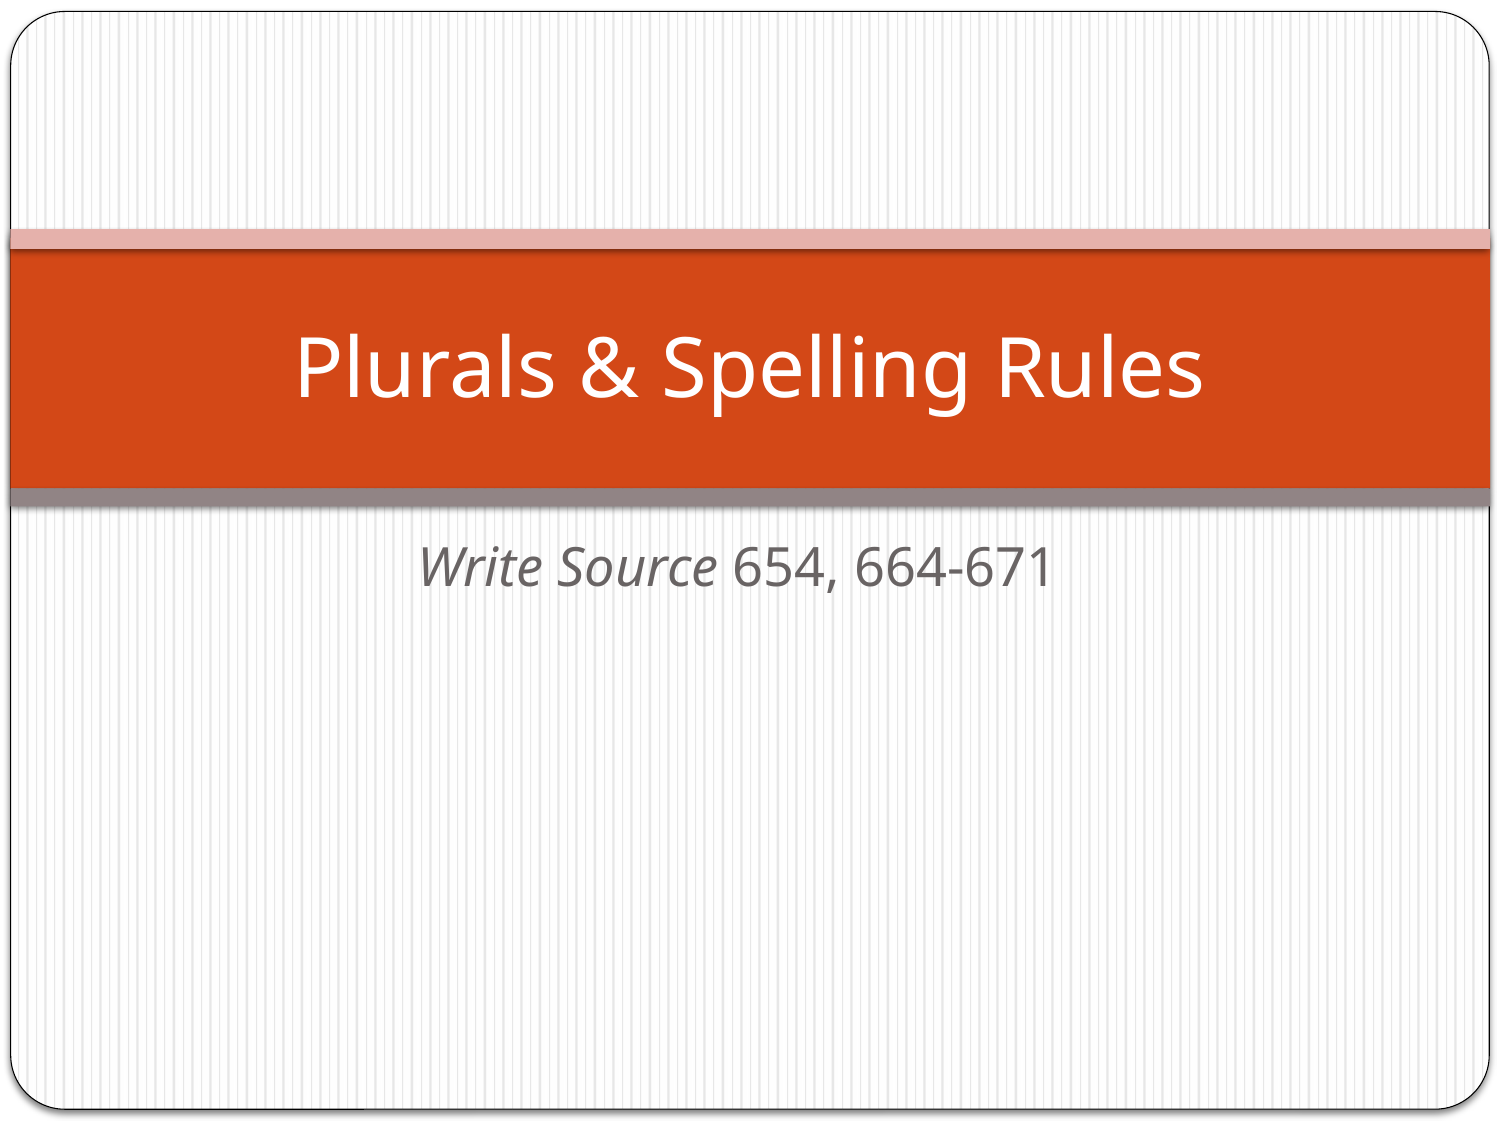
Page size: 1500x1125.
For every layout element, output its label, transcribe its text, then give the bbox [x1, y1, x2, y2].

subtitle Write Source 654, 664-671 [212, 525, 1263, 788]
title Plurals & Spelling Rules [75, 247, 1425, 489]
